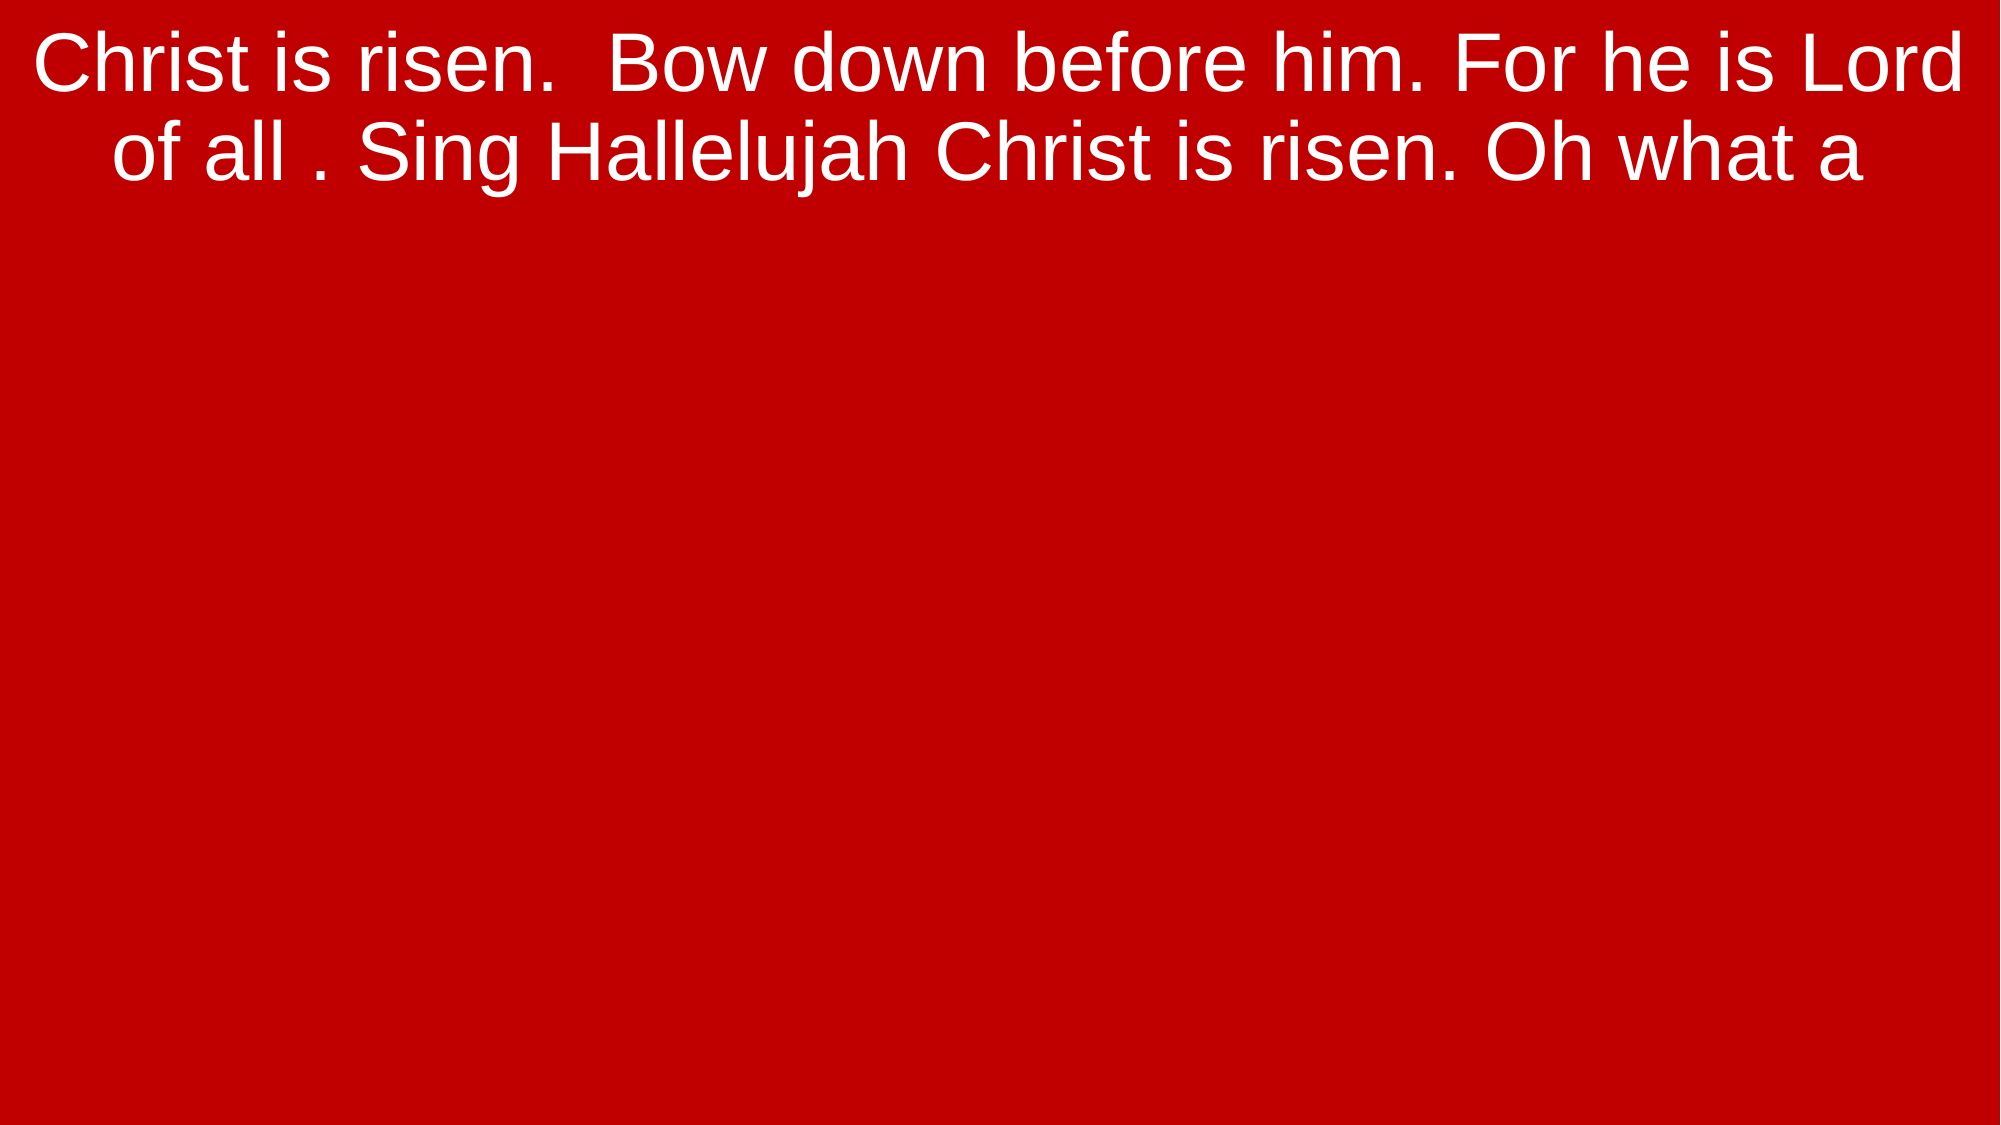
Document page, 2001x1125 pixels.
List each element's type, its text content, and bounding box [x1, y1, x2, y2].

list Christ is risen. Bow down before him. For he is Lord of all . Sing Hallelujah Christ is risen. Oh what a [0, 11, 2000, 925]
